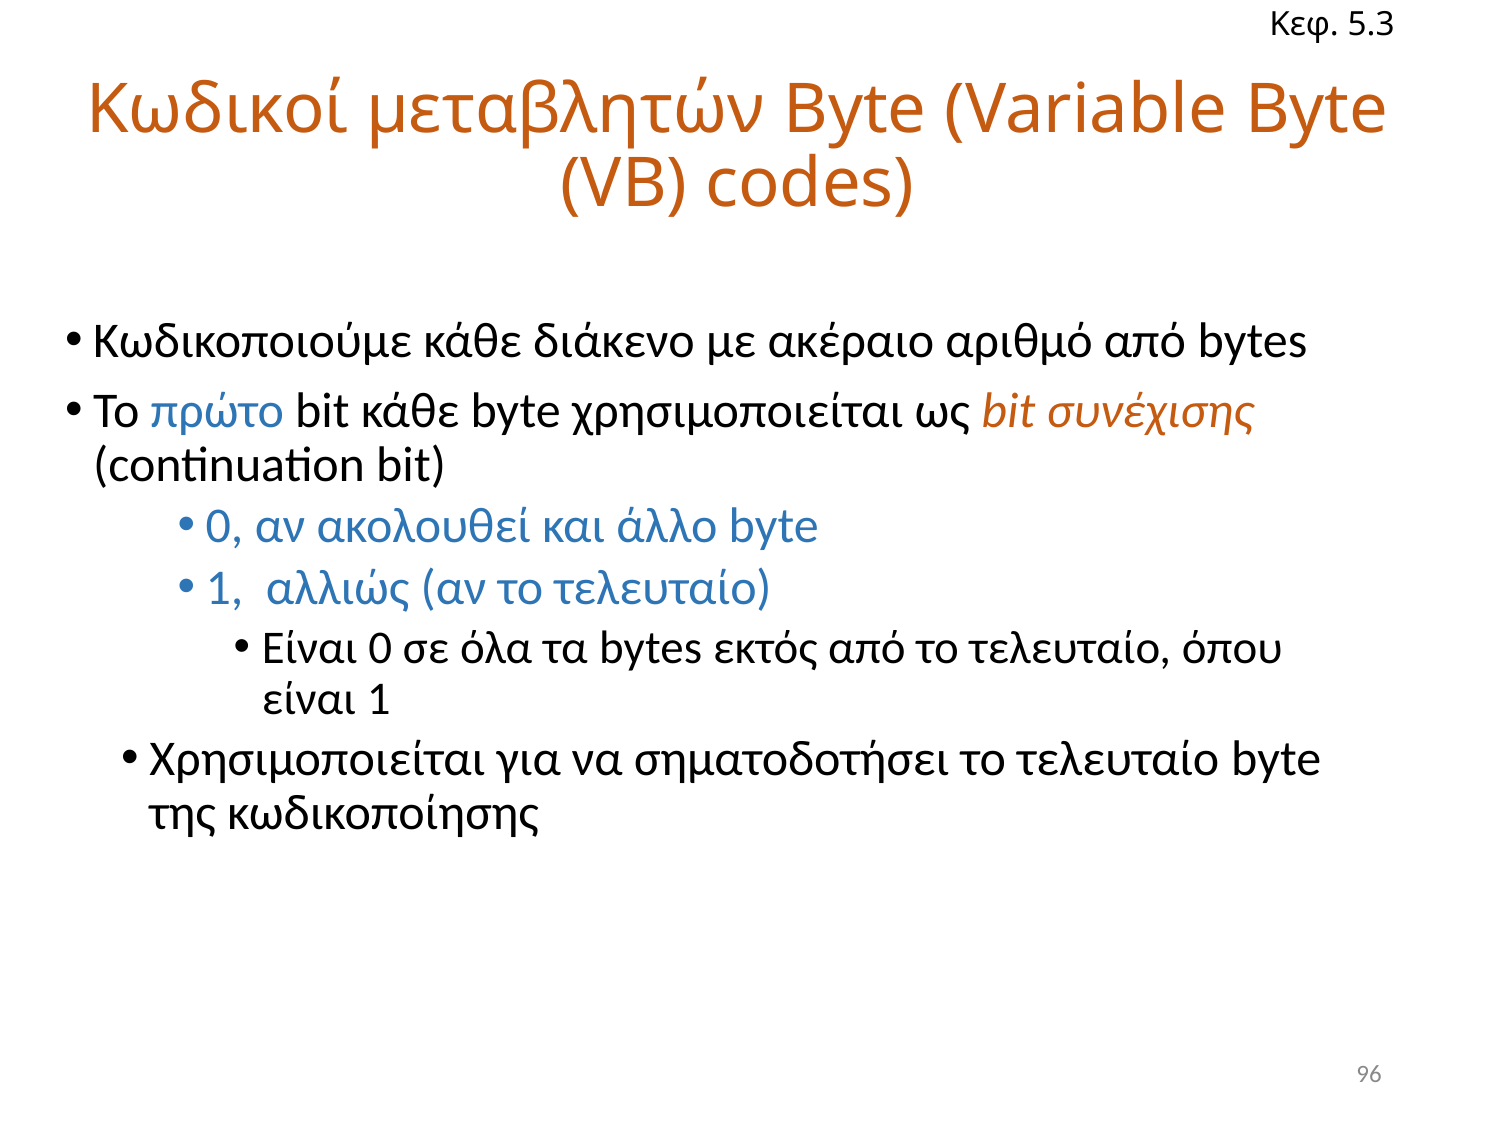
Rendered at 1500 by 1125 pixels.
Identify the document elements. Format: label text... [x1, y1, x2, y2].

list Κωδικοποιούμε κάθε διάκενο με ακέραιο αριθμό από bytes Το πρώτο bit κάθε byte χρησιμοποιείται ως bit συνέχισης (continuation bit) 0, αν ακολουθεί και άλλο byte 1, αλλιώς (αν το τελευταίο) Είναι 0 σε όλα τα bytes εκτός από το τελευταίο, όπου είναι 1 Χρησιμοποιείται για να σηματοδοτήσει το τελευταίο byte της κωδικοποίησης [50, 306, 1384, 570]
title Κωδικοί μεταβλητών Byte (Variable Byte (VB) codes) [50, 45, 1425, 250]
text_box Κεφ. 5.3 [1254, 0, 1410, 50]
slide_number 96 [1059, 1042, 1397, 1103]
